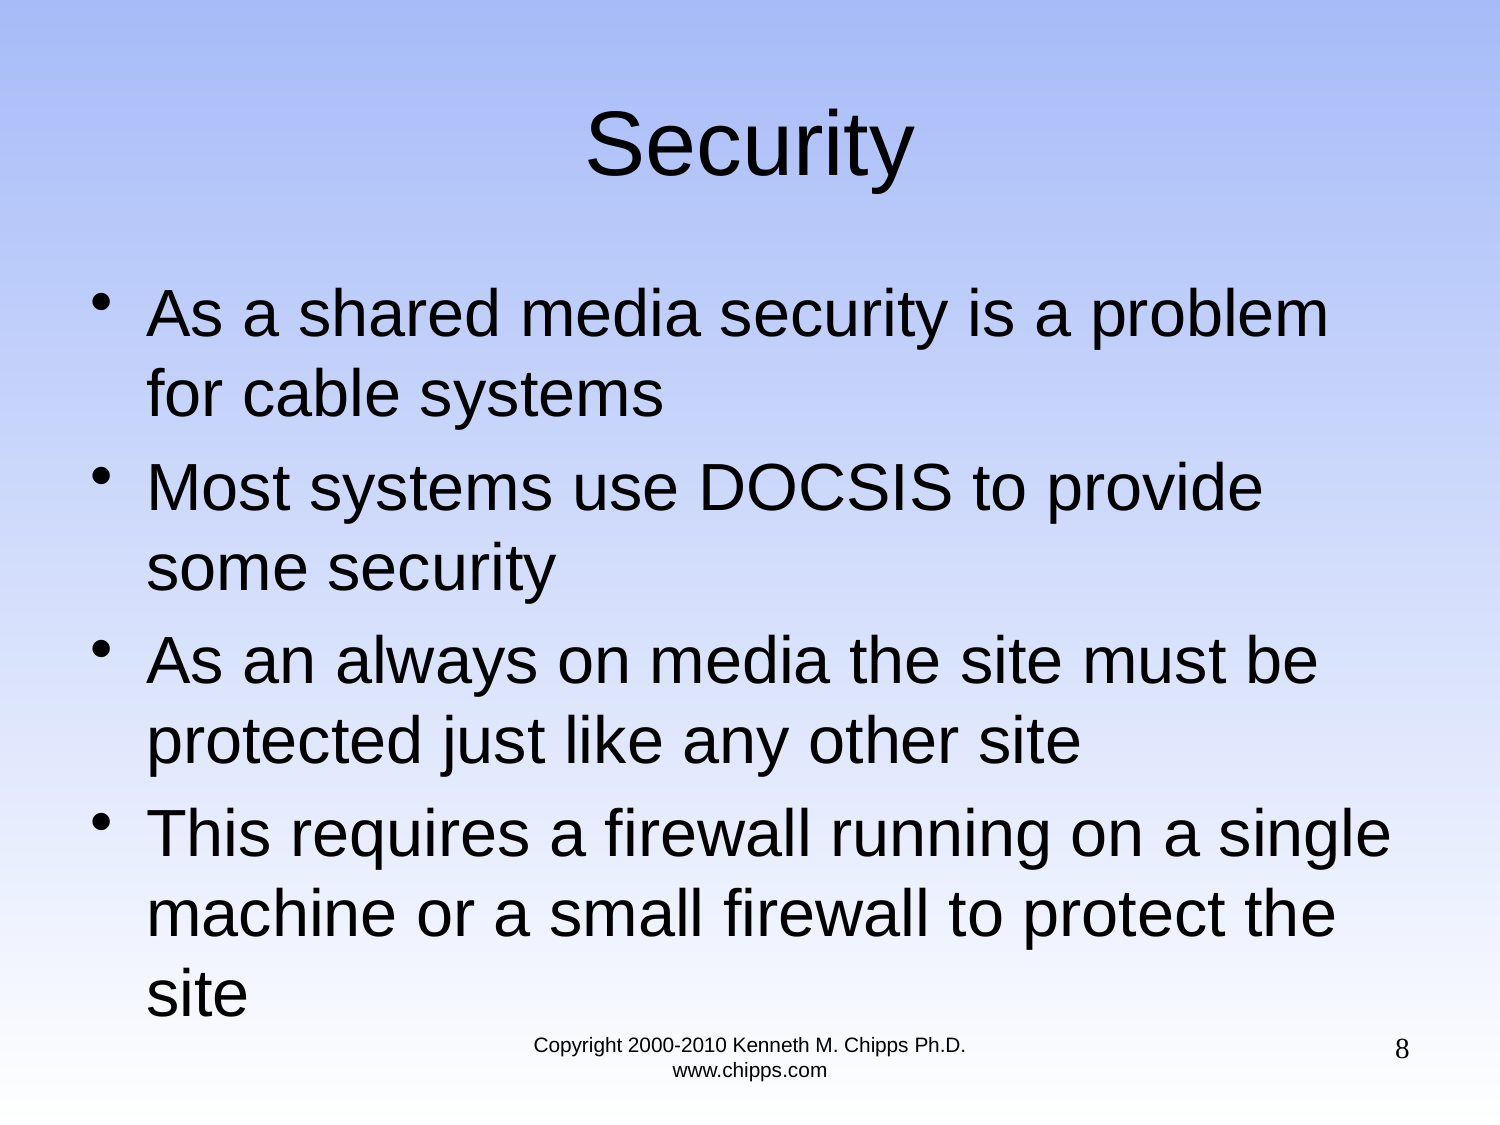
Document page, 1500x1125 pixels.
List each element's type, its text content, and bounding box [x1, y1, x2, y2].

footer Copyright 2000-2010 Kenneth M. Chipps Ph.D. www.chipps.com [449, 1024, 1051, 1103]
title Security [74, 44, 1426, 233]
slide_number 8 [1074, 1021, 1426, 1101]
list As a shared media security is a problem for cable systems Most systems use DOCSIS to provide some security As an always on media the site must be protected just like any other site This requires a firewall running on a single machine or a small firewall to protect the site [74, 262, 1426, 1006]
